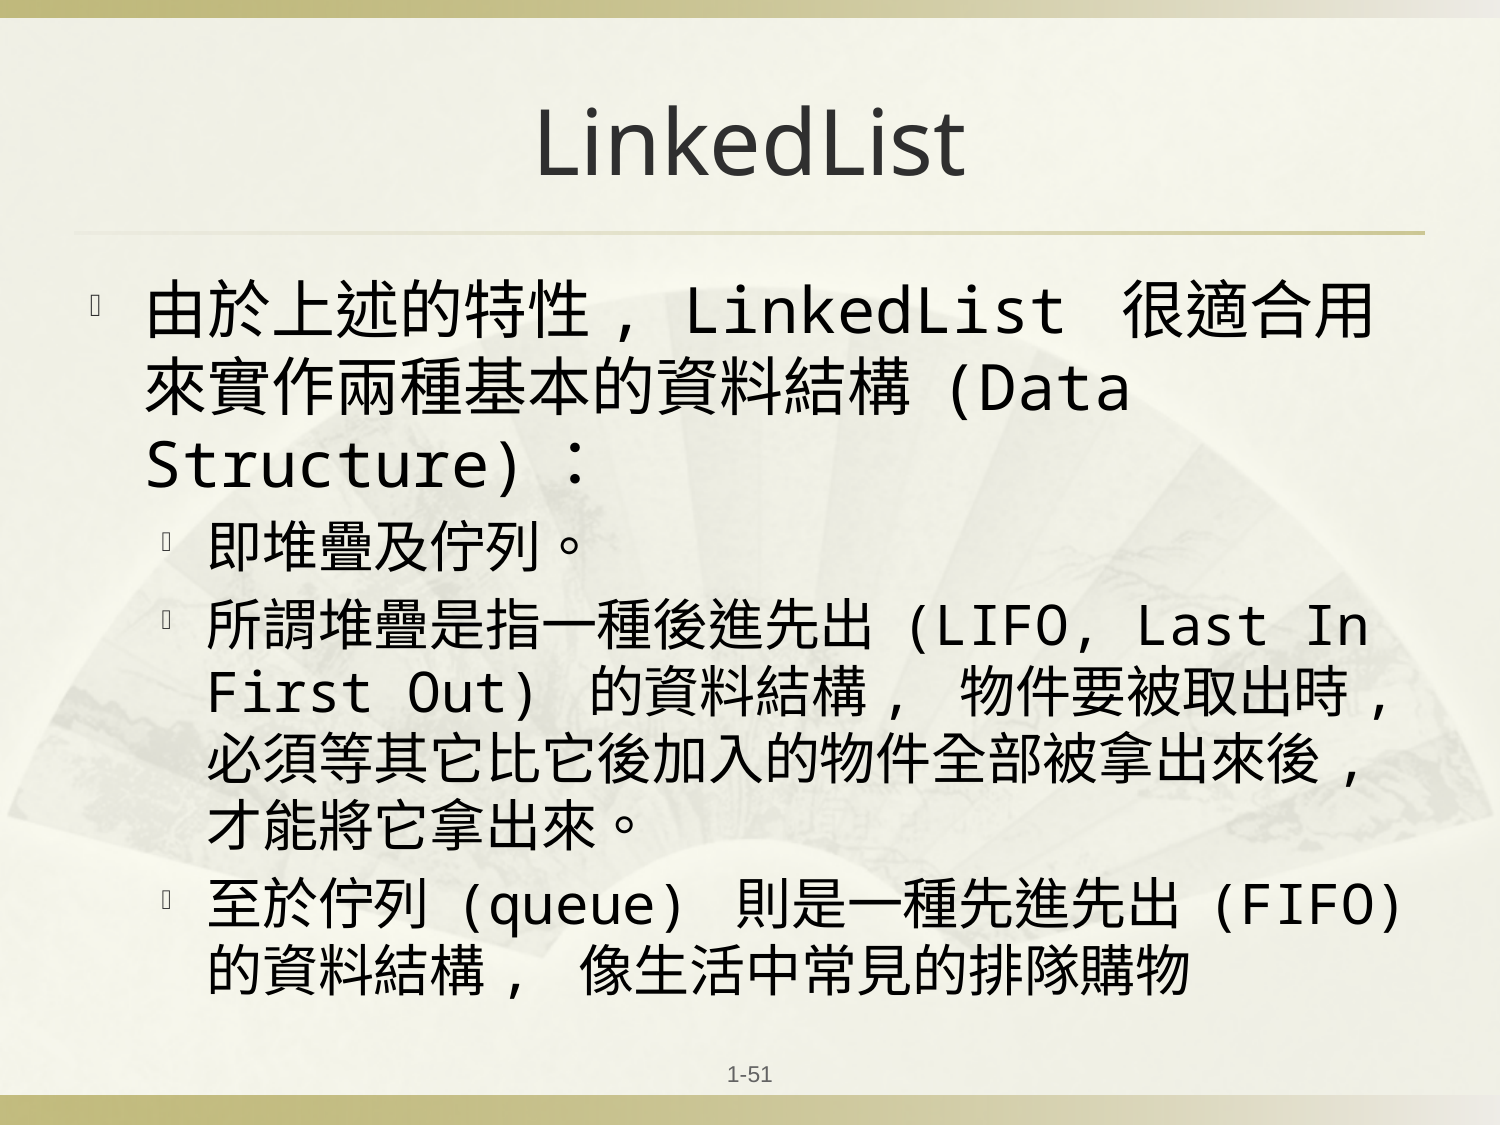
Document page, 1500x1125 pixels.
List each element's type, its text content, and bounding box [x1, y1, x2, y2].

title LinkedList [75, 45, 1425, 233]
list 由於上述的特性, LinkedList 很適合用來實作兩種基本的資料結構 (Data Structure)： 即堆疊及佇列。 所謂堆疊是指一種後進先出 (LIFO, Last In First Out) 的資料結構, 物件要被取出時,必須等其它比它後加入的物件全部被拿出來後, 才能將它拿出來。 至於佇列 (queue) 則是一種先進先出 (FIFO) 的資料結構, 像生活中常見的排隊購物 [75, 262, 1425, 1032]
slide_number 1-51 [675, 1050, 825, 1097]
